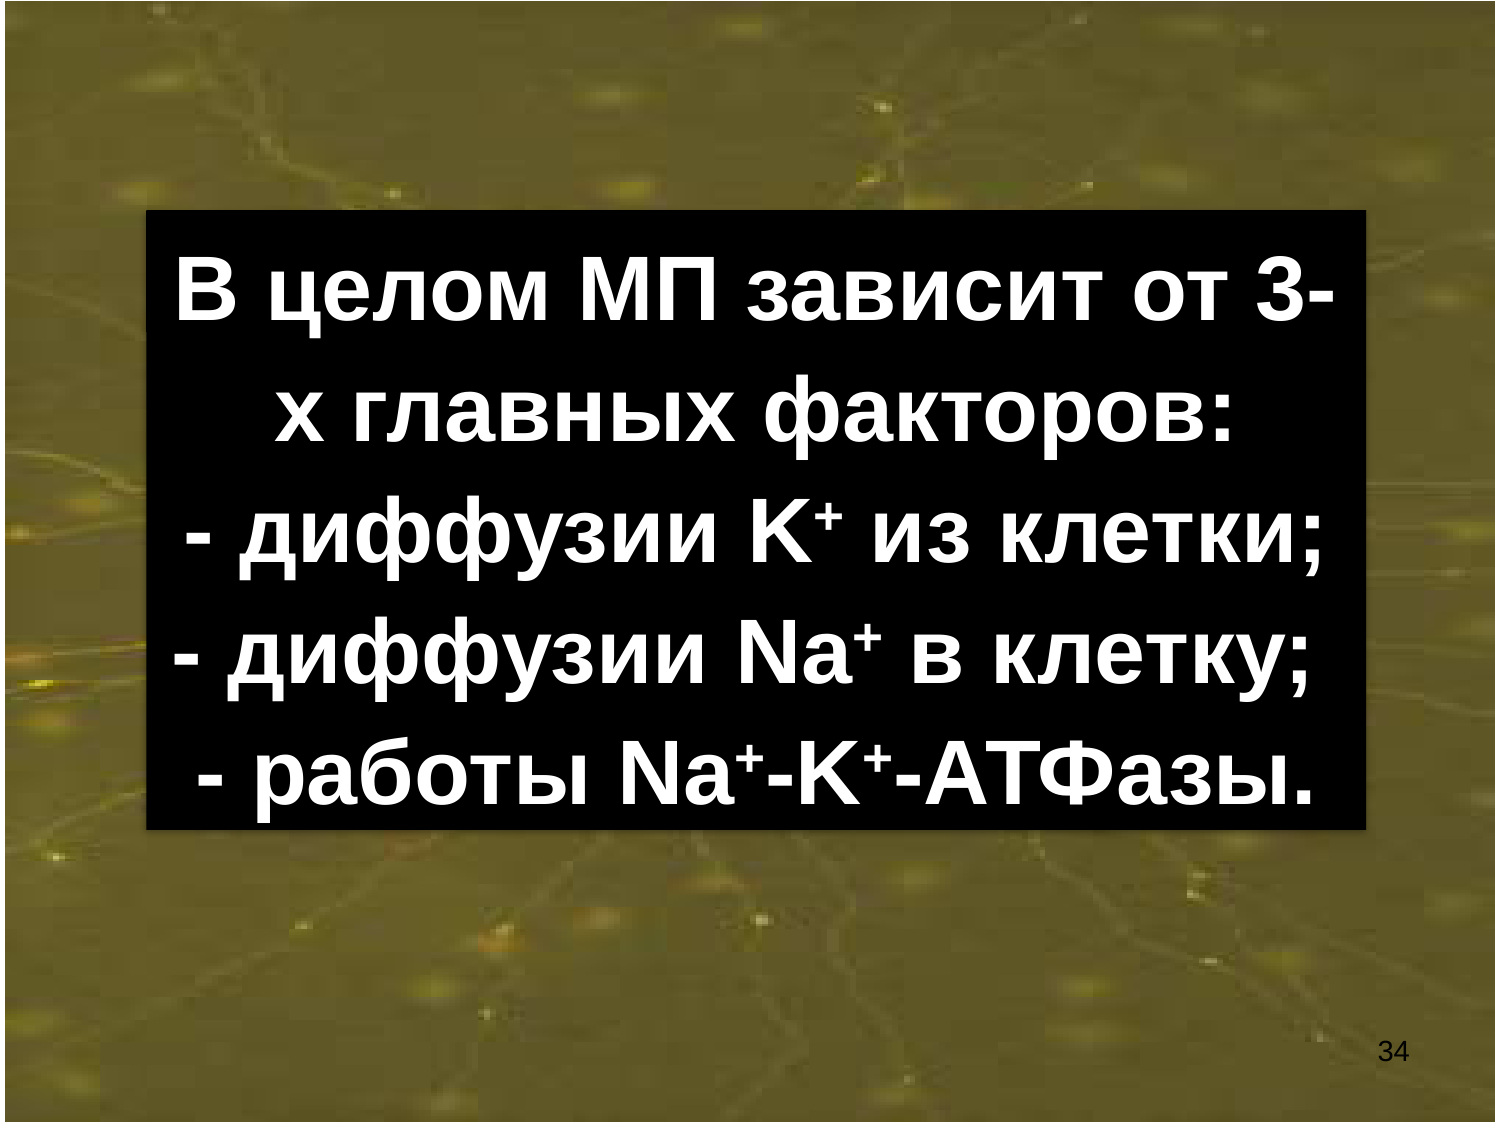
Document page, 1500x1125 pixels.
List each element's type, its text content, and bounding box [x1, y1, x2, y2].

picture [0, 0, 1500, 1125]
text_box В целом МП зависит от 3-х главных факторов: - диффузии K+ из клетки; - диффузии Na+ в клетку; - работы Na+-K+-АТФазы. [146, 210, 1367, 830]
slide_number 34 [1074, 1024, 1426, 1103]
